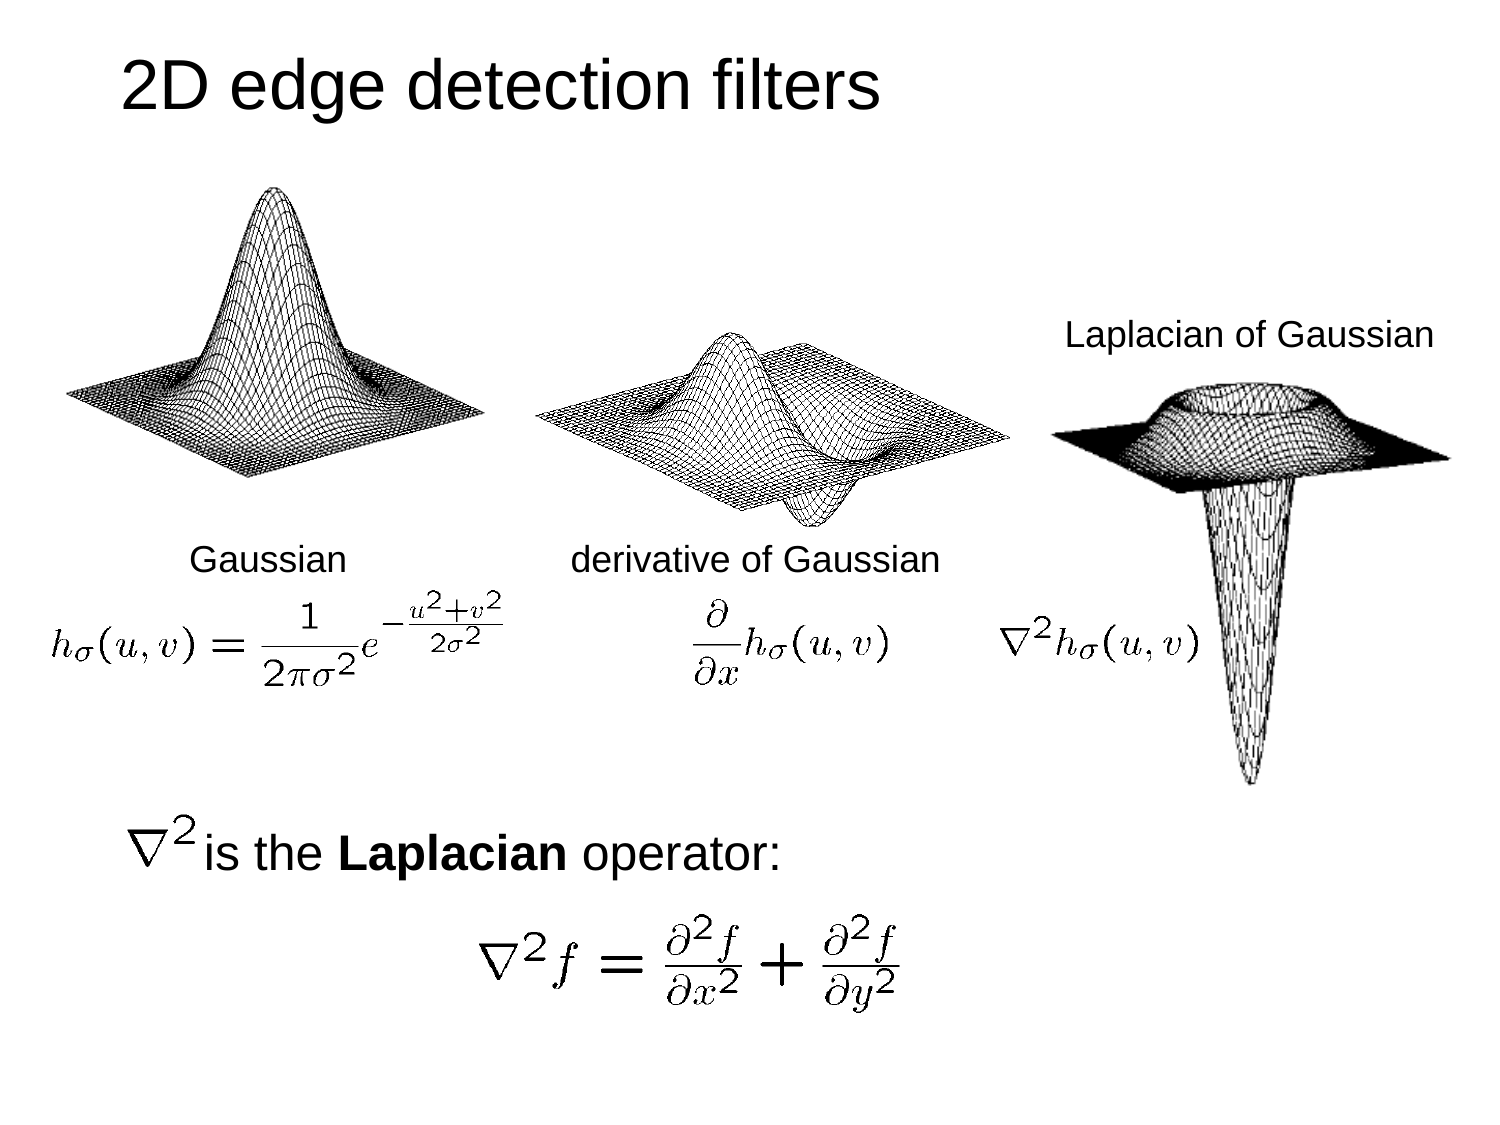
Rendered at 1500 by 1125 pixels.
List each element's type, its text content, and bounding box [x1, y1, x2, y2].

picture [476, 914, 901, 1014]
picture [998, 366, 1463, 801]
picture [692, 598, 888, 686]
list is the Laplacian operator: [111, 811, 1388, 1013]
picture [124, 812, 196, 868]
text_box Laplacian of Gaussian [1056, 302, 1443, 363]
text_box Gaussian [181, 527, 355, 586]
text_box derivative of Gaussian [562, 547, 949, 588]
picture [49, 174, 499, 491]
picture [51, 588, 503, 688]
picture [524, 321, 1019, 538]
title 2D edge detection filters [111, 11, 1388, 151]
